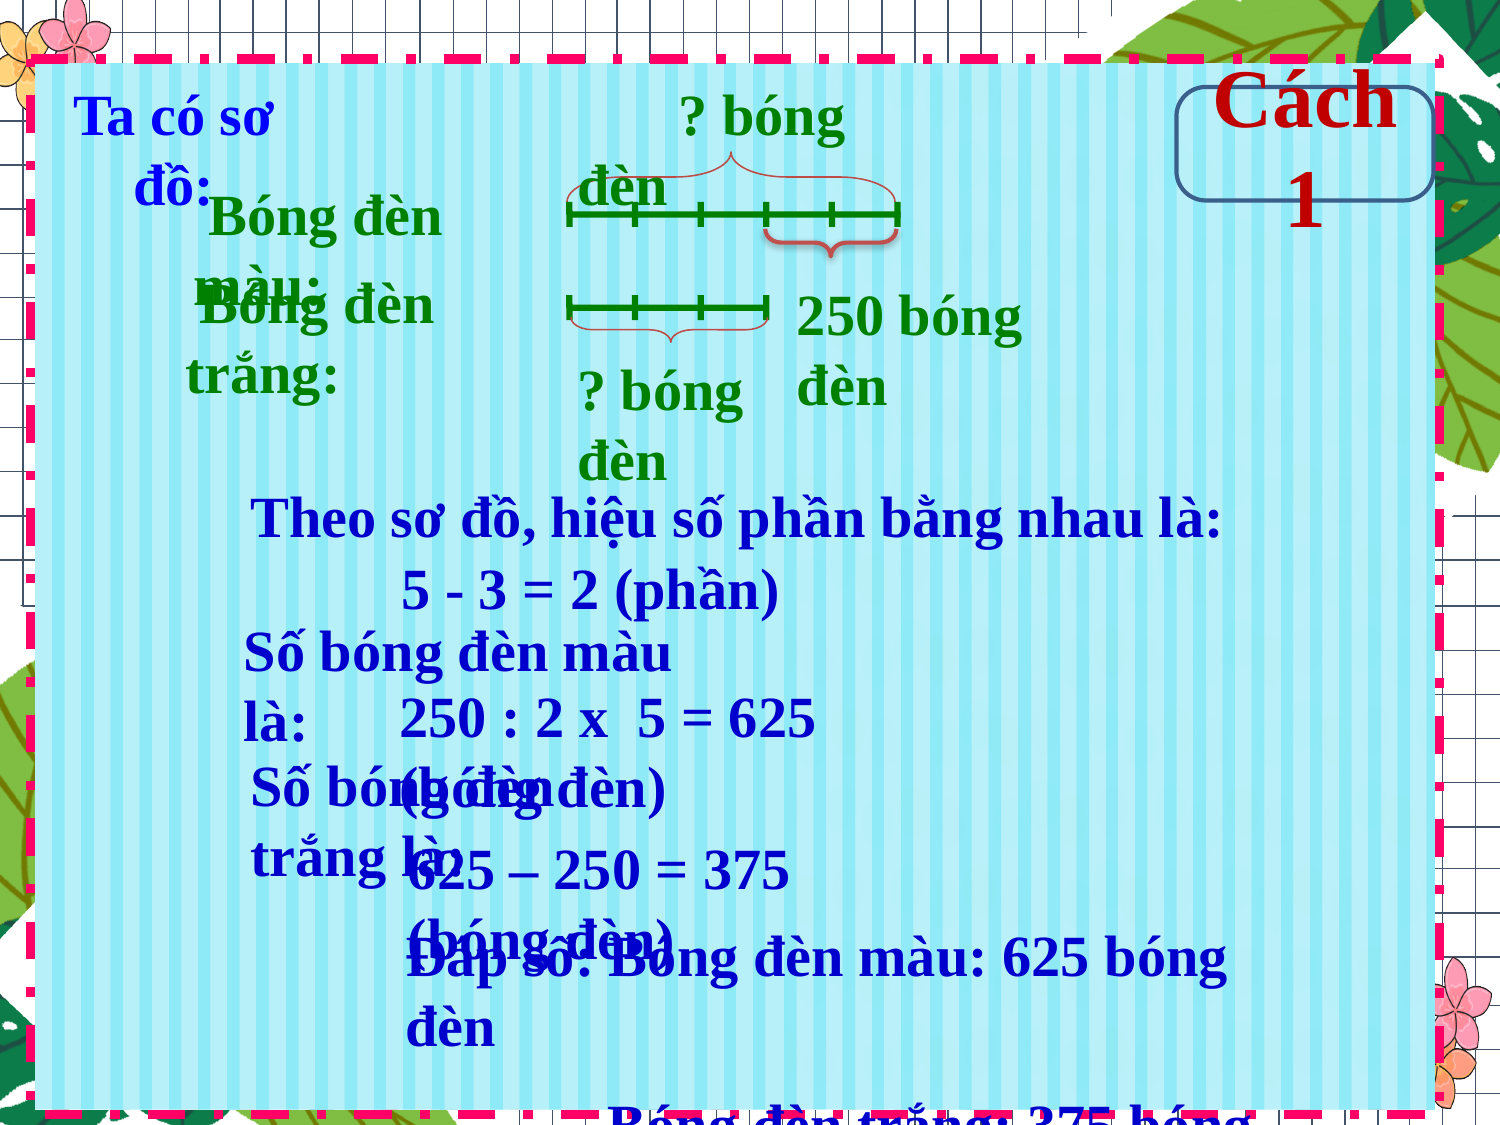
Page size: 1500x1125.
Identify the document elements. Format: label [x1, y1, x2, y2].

text_box [0, 167, 30, 691]
text_box [127, 0, 1099, 62]
text_box [562, 294, 826, 502]
text_box [562, 69, 901, 257]
text_box [1439, 343, 1500, 943]
text_box [0, 692, 353, 1125]
text_box [357, 1119, 1354, 1125]
text_box [1104, 0, 1500, 335]
picture [0, 0, 1500, 1125]
